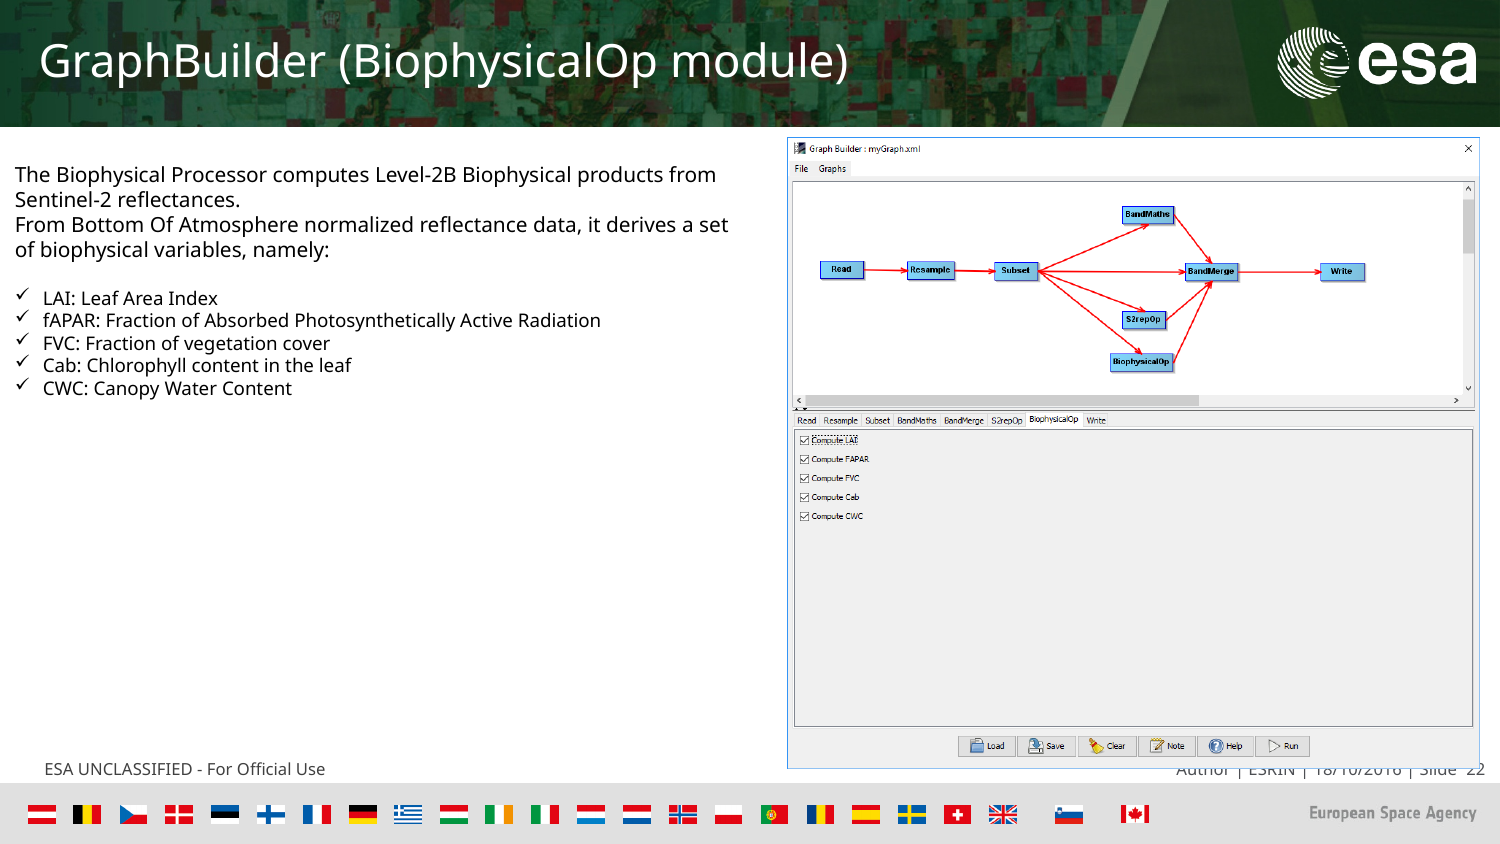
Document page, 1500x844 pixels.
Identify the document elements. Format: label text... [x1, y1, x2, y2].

title GraphBuilder (BiophysicalOp module) [23, 24, 1201, 95]
picture [0, 783, 1500, 844]
text_box The Biophysical Processor computes Level-2B Biophysical products from Sentinel-2 reflectances. From Bottom Of Atmosphere normalized reflectance data, it derives a set of biophysical variables, namely: LAI: Leaf Area Index fAPAR: Fraction of Absorbed Photosynthetically Active Radiation FVC: Fraction of vegetation cover Cab: Chlorophyll content in the leaf CWC: Canopy Water Content [0, 154, 769, 407]
picture [786, 137, 1480, 769]
picture [0, 0, 1500, 127]
